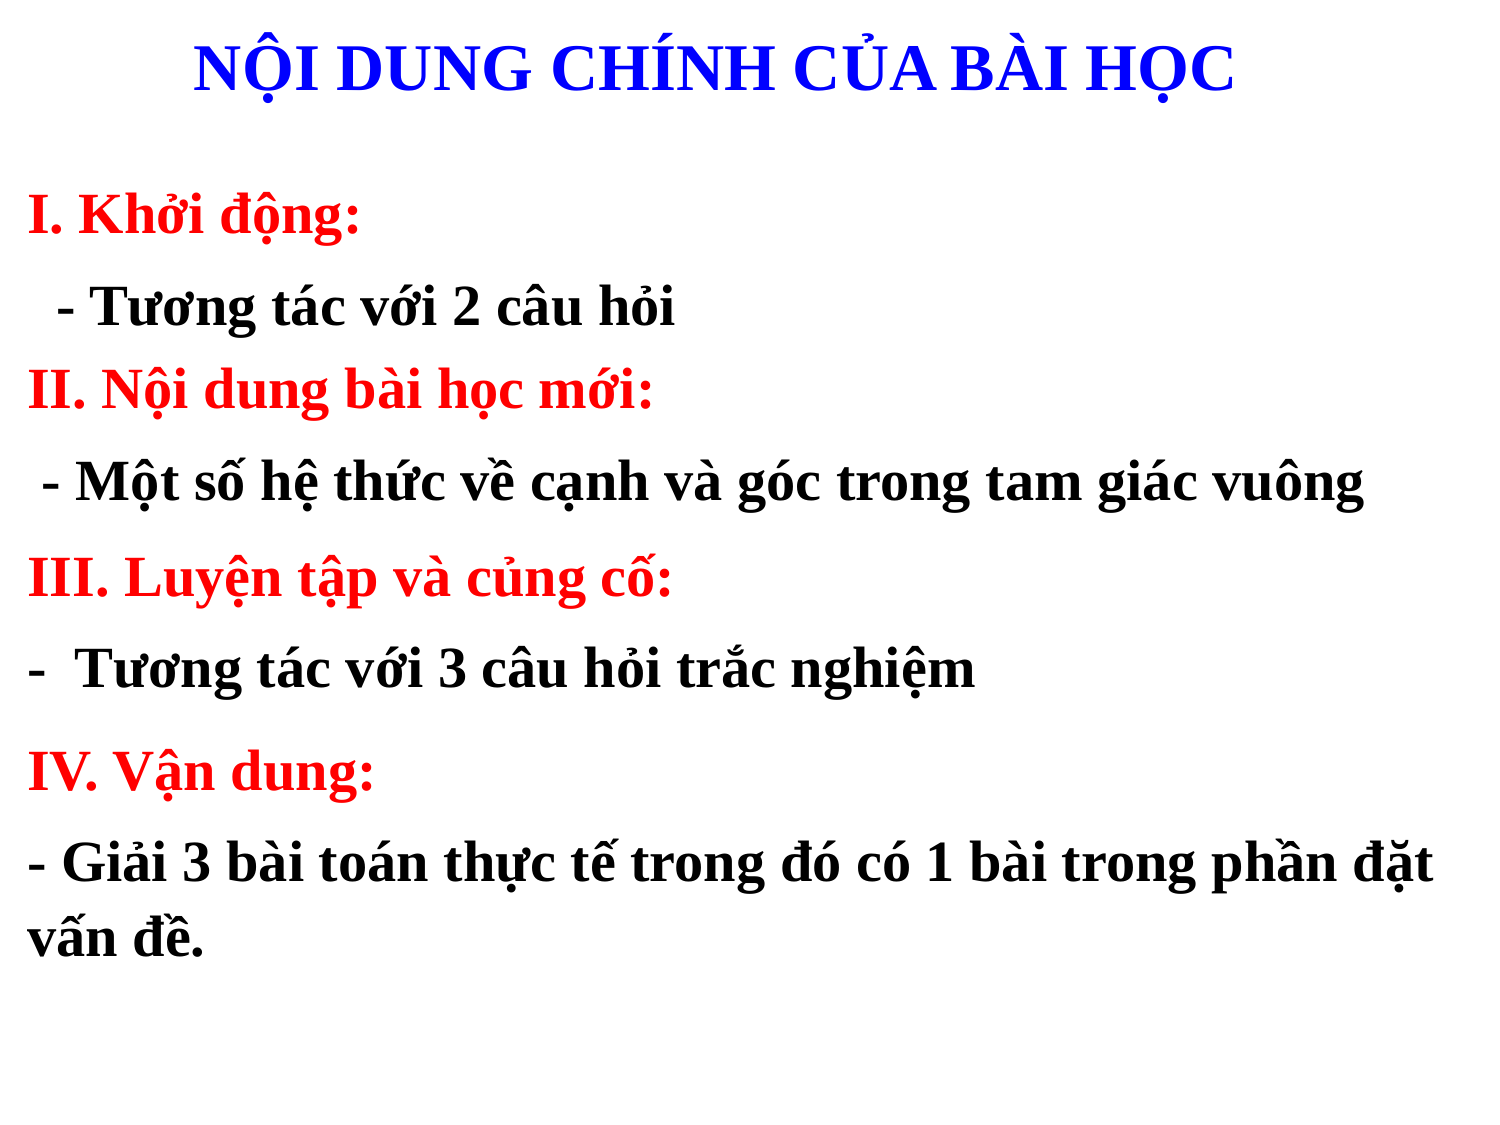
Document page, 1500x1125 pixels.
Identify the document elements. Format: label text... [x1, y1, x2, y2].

text_box III. Luyện tập và củng cố: - Tương tác với 3 câu hỏi trắc nghiệm [12, 525, 1488, 707]
text_box II. Nội dung bài học mới: - Một số hệ thức về cạnh và góc trong tam giác vuông [12, 338, 1475, 520]
text_box NỘI DUNG CHÍNH CỦA BÀI HỌC [179, 16, 1255, 112]
text_box I. Khởi động: - Tương tác với 2 câu hỏi [12, 163, 1500, 345]
text_box IV. Vận dung: - Giải 3 bài toán thực tế trong đó có 1 bài trong phần đặt vấn đề. [12, 719, 1488, 976]
